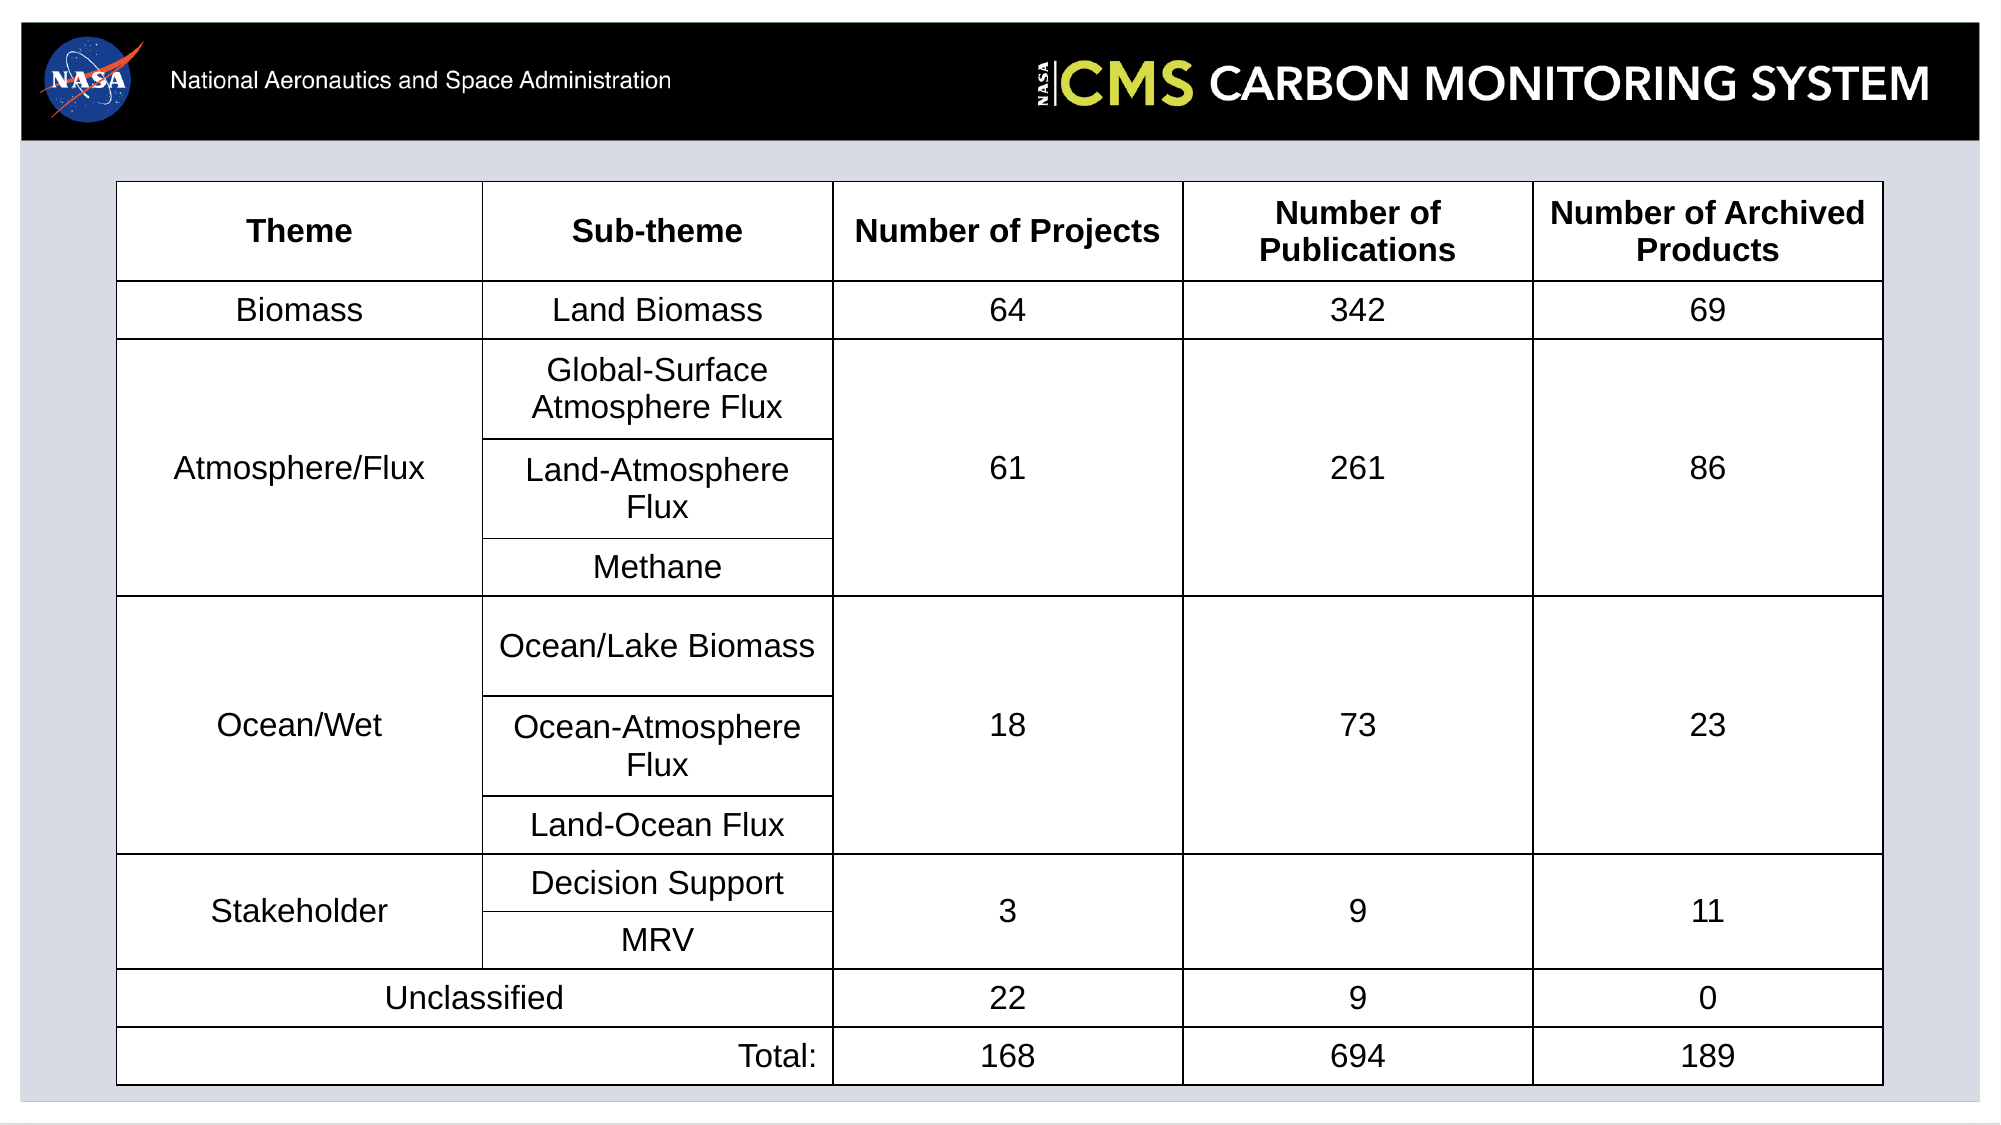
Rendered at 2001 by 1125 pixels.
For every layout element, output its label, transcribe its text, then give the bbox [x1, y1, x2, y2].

table_cell 261 [1184, 340, 1532, 595]
table_cell Global-Surface Atmosphere Flux [483, 340, 832, 438]
table_header Number of Archived Products [1534, 182, 1882, 280]
table_cell 18 [834, 597, 1182, 853]
table_cell 9 [1184, 970, 1532, 1026]
table_cell Land Biomass [483, 282, 832, 338]
table_cell 69 [1534, 282, 1882, 338]
table_cell Unclassified [117, 970, 832, 1026]
table_cell Decision Support [483, 855, 832, 911]
table_cell 64 [834, 282, 1182, 338]
table_cell Ocean/Lake Biomass [483, 597, 832, 695]
table_cell Land-Ocean Flux [483, 797, 832, 853]
table_cell Biomass [117, 282, 482, 338]
table_cell MRV [483, 912, 832, 968]
table_cell 86 [1534, 340, 1882, 595]
table_cell 73 [1184, 597, 1532, 853]
table_cell 23 [1534, 597, 1882, 853]
table_cell Atmosphere/Flux [117, 340, 482, 595]
table_cell Ocean/Wet [117, 597, 482, 853]
table_header Number of Projects [834, 182, 1182, 280]
table_header Sub-theme [483, 182, 832, 280]
table_cell Total: [117, 1028, 832, 1084]
table_cell 61 [834, 340, 1182, 595]
table_cell 11 [1534, 855, 1882, 968]
table_cell 3 [834, 855, 1182, 968]
table_header Number of Publications [1184, 182, 1532, 280]
table_cell 0 [1534, 970, 1882, 1026]
picture [0, 0, 2001, 1125]
table_cell 342 [1184, 282, 1532, 338]
table_header Theme [117, 182, 482, 280]
table_cell 694 [1184, 1028, 1532, 1084]
table_cell Stakeholder [117, 855, 482, 968]
table_cell Methane [483, 539, 832, 595]
table_cell Ocean-Atmosphere Flux [483, 697, 832, 795]
table_cell 168 [834, 1028, 1182, 1084]
table_cell 22 [834, 970, 1182, 1026]
table_cell 9 [1184, 855, 1532, 968]
table_cell Land-Atmosphere Flux [483, 440, 832, 538]
table_cell 189 [1534, 1028, 1882, 1084]
